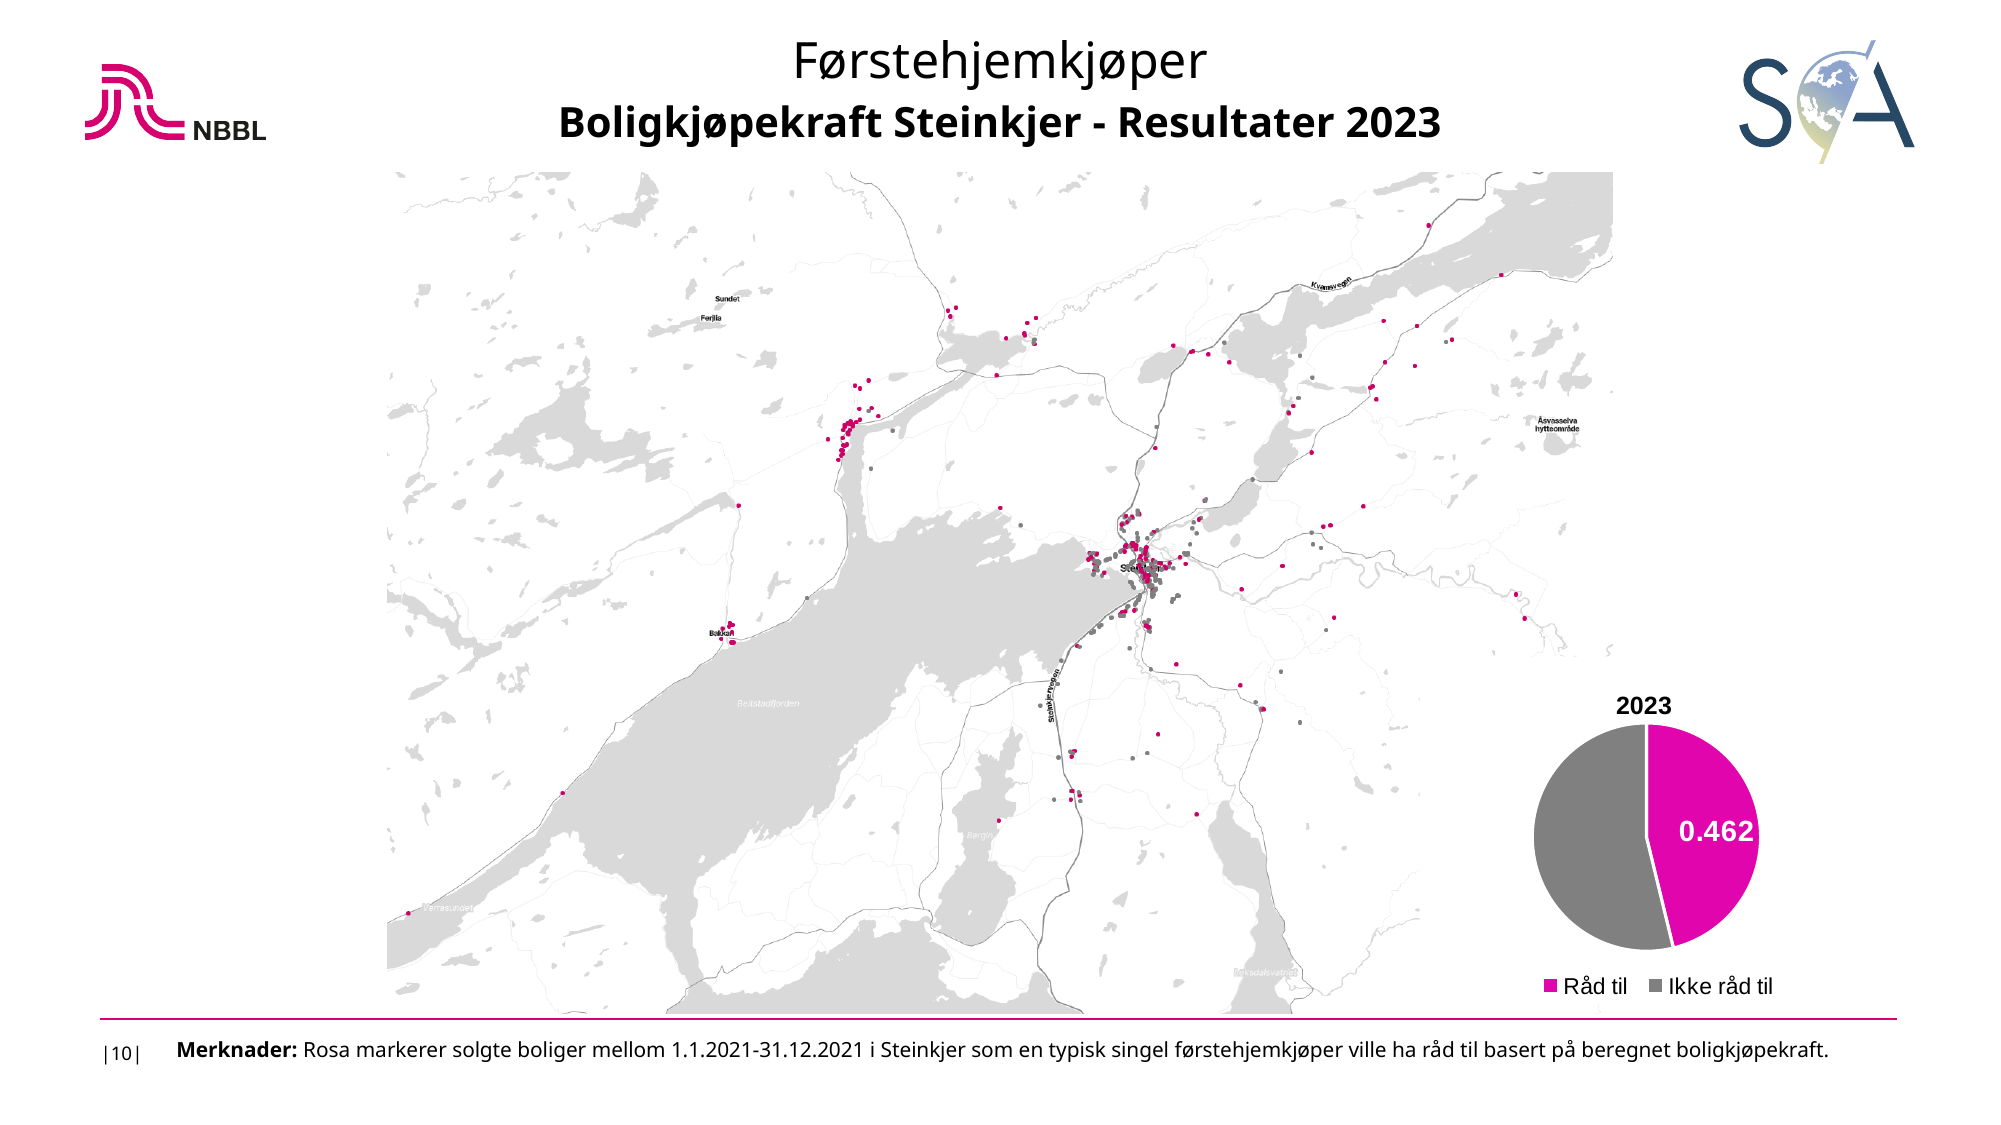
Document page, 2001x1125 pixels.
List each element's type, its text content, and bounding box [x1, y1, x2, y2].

text_box Førstehjemkjøper [0, 20, 2000, 96]
chart [1419, 656, 1898, 1006]
slide_number |10| [85, 1013, 162, 1074]
text_box Merknader: Rosa markerer solgte boliger mellom 1.1.2021-31.12.2021 i Steinkjer som en typisk singel førstehjemkjøper ville ha råd til basert på beregnet boligkjøpekraft. [161, 1028, 1898, 1069]
text_box Boligkjøpekraft Steinkjer - Resultater 2023 [0, 96, 2000, 153]
picture [1739, 153, 1915, 164]
picture [387, 172, 1613, 1014]
